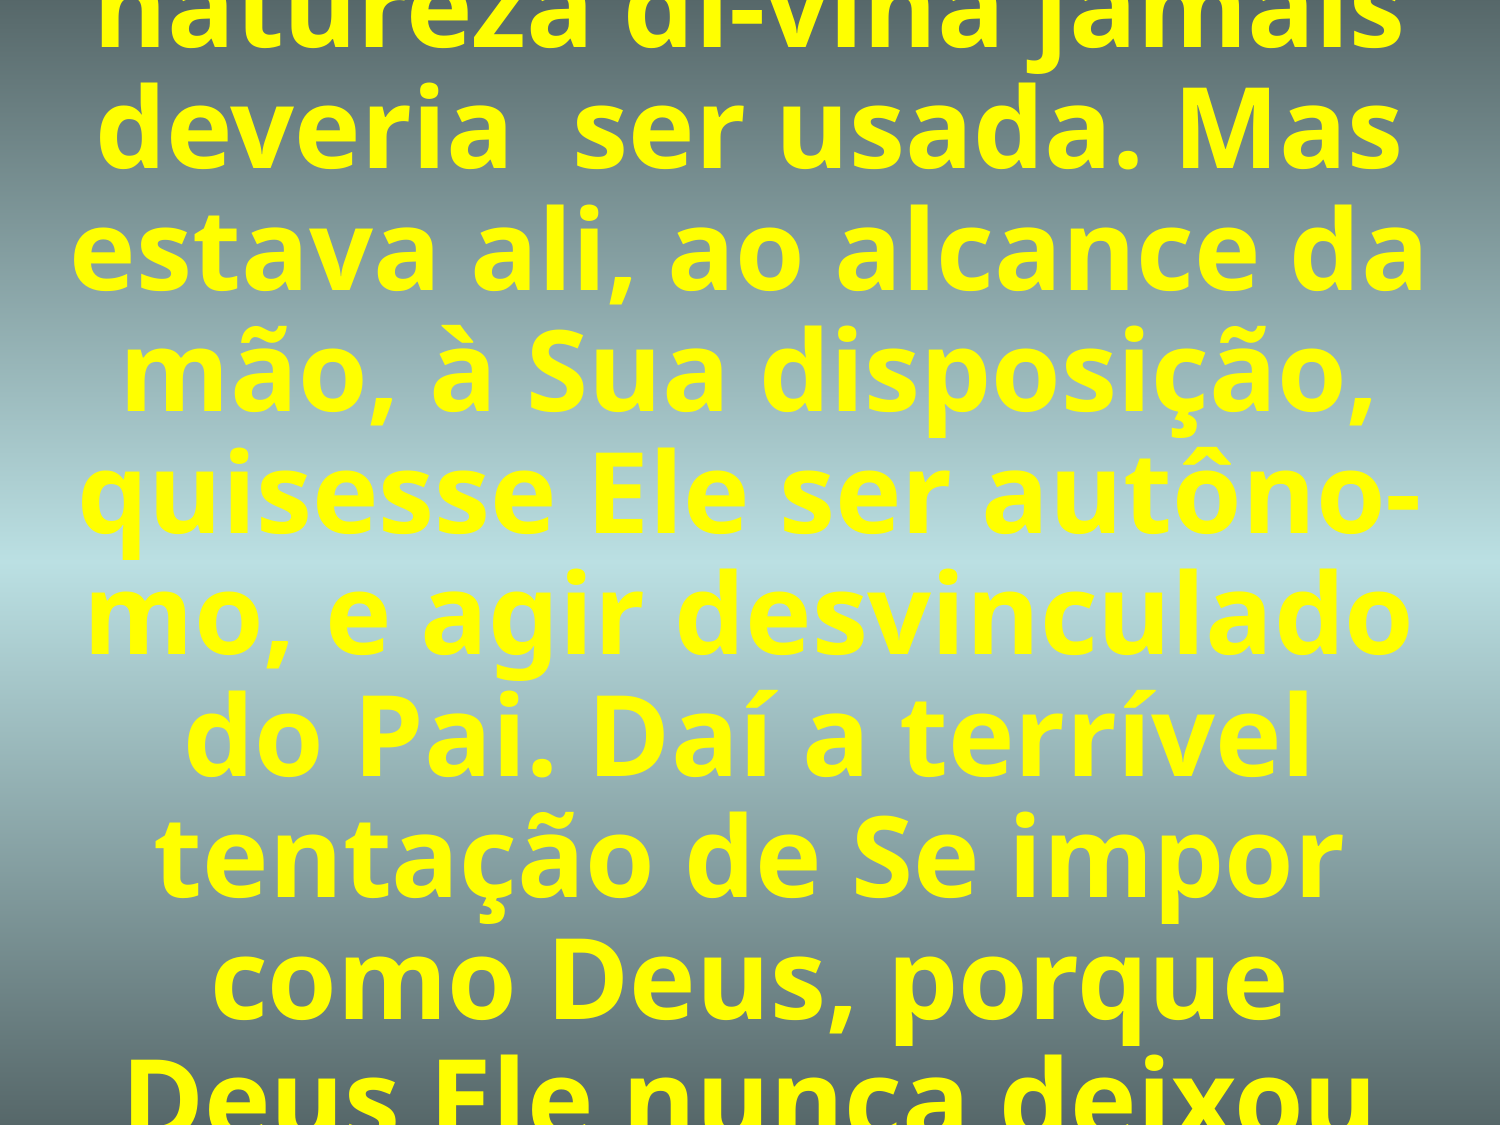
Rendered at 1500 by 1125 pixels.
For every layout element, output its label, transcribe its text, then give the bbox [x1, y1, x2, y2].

title Como observamos, Sua natureza di-vina jamais deveria ser usada. Mas estava ali, ao alcance da mão, à Sua disposição, quisesse Ele ser autôno-mo, e agir desvinculado do Pai. Daí a terrível tentação de Se impor como Deus, porque Deus Ele nunca deixou de ser. [41, 45, 1459, 1071]
